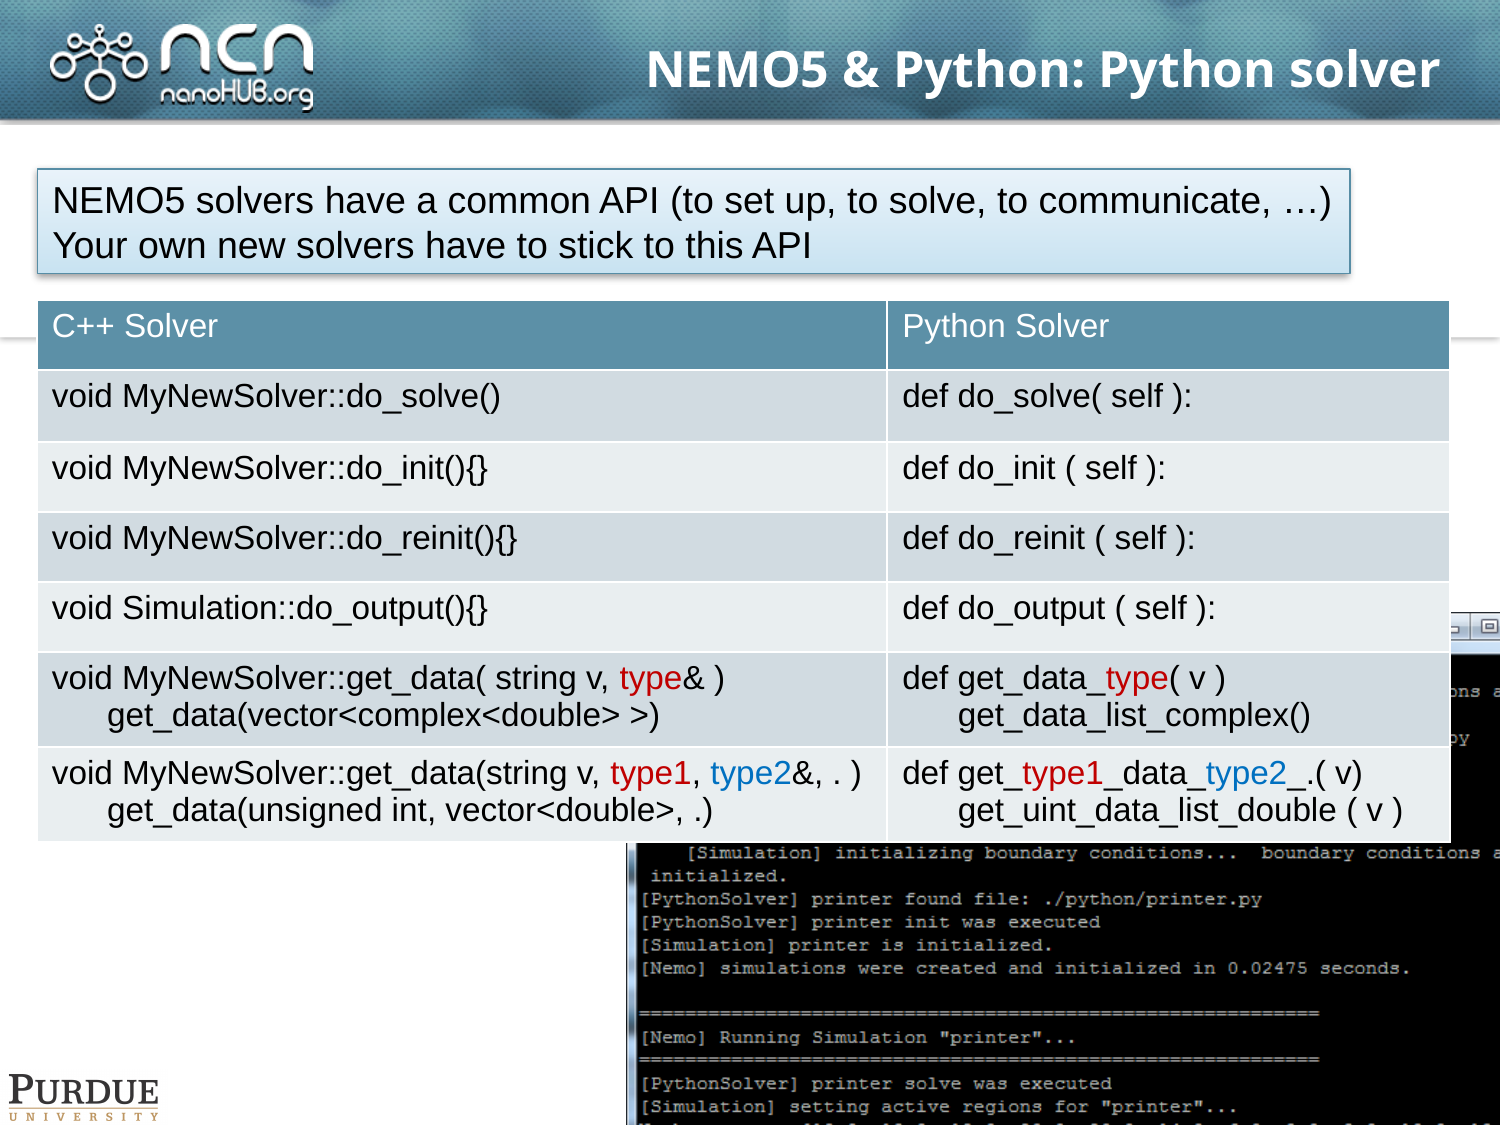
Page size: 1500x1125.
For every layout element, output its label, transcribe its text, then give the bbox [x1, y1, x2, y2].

table_cell void MyNewSolver::do_solve() [38, 371, 886, 441]
picture [626, 612, 1500, 1125]
table_cell void MyNewSolver::get_data( string v, type& ) get_data(vector<complex<double> >) [38, 653, 621, 746]
table_cell def do_solve( self ): [888, 371, 1449, 441]
picture [0, 0, 1500, 124]
table_cell void MyNewSolver::do_init(){} [38, 443, 886, 511]
table_header C++ Solver [38, 301, 886, 369]
table_cell def do_reinit ( self ): [888, 513, 1449, 581]
table_cell def do_output ( self ): [888, 583, 1449, 610]
table_header Python Solver [888, 301, 1449, 369]
picture [0, 1069, 168, 1125]
table_cell void MyNewSolver::do_reinit(){} [38, 513, 886, 581]
title NEMO5 & Python: Python solver [50, 24, 1457, 111]
table_cell void MyNewSolver::get_data(string v, type1, type2&, . ) get_data(unsigned int, vector<double>, .) [38, 748, 621, 841]
table_cell void Simulation::do_output(){} [38, 583, 886, 651]
table_cell def do_init ( self ): [888, 443, 1449, 511]
text_box NEMO5 solvers have a common API (to set up, to solve, to communicate, …) Your own new solvers have to stick to this API [37, 168, 1351, 274]
